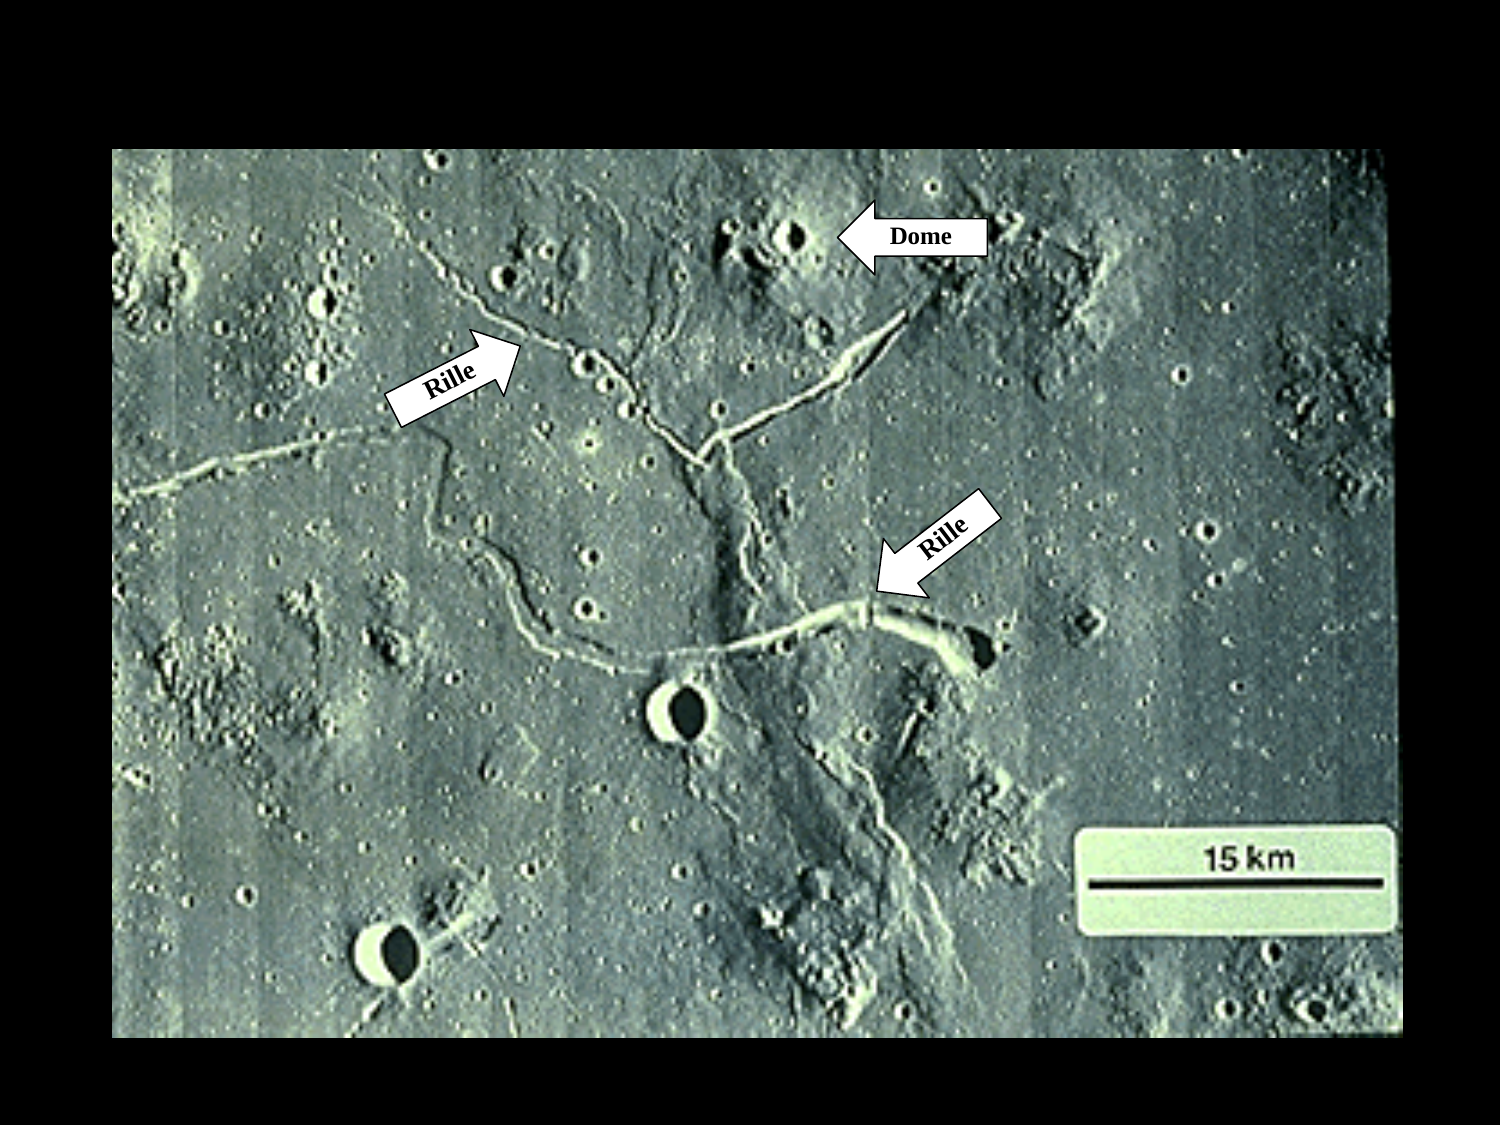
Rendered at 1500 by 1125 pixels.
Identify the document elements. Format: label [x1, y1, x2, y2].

picture [112, 149, 1404, 1038]
